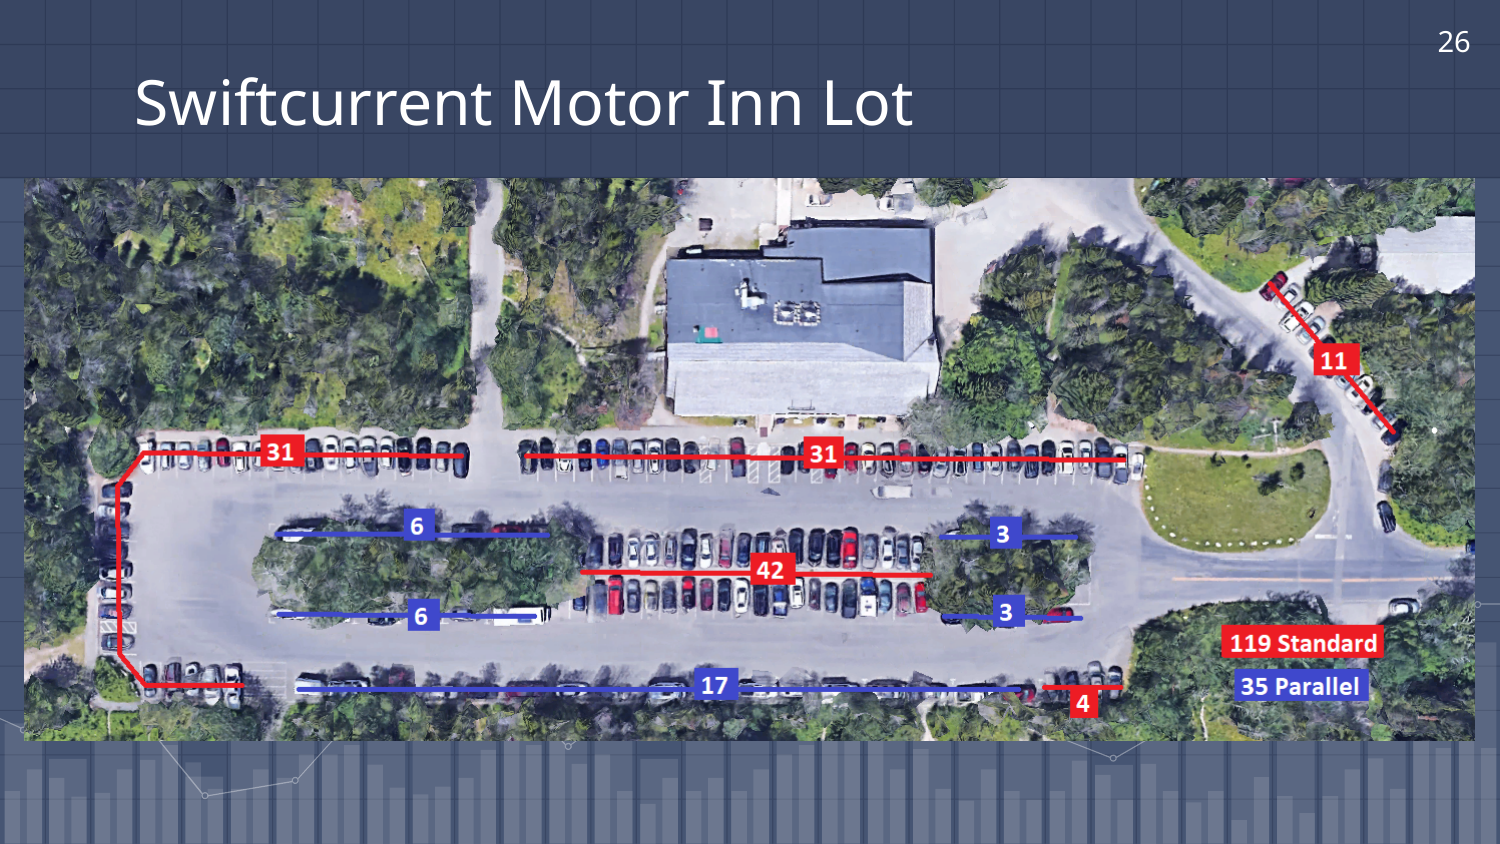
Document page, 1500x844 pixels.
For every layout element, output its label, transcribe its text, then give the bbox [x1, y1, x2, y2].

title Swiftcurrent Motor Inn Lot [119, 12, 1381, 154]
picture [24, 177, 1476, 742]
slide_number 26 [1408, 0, 1500, 88]
